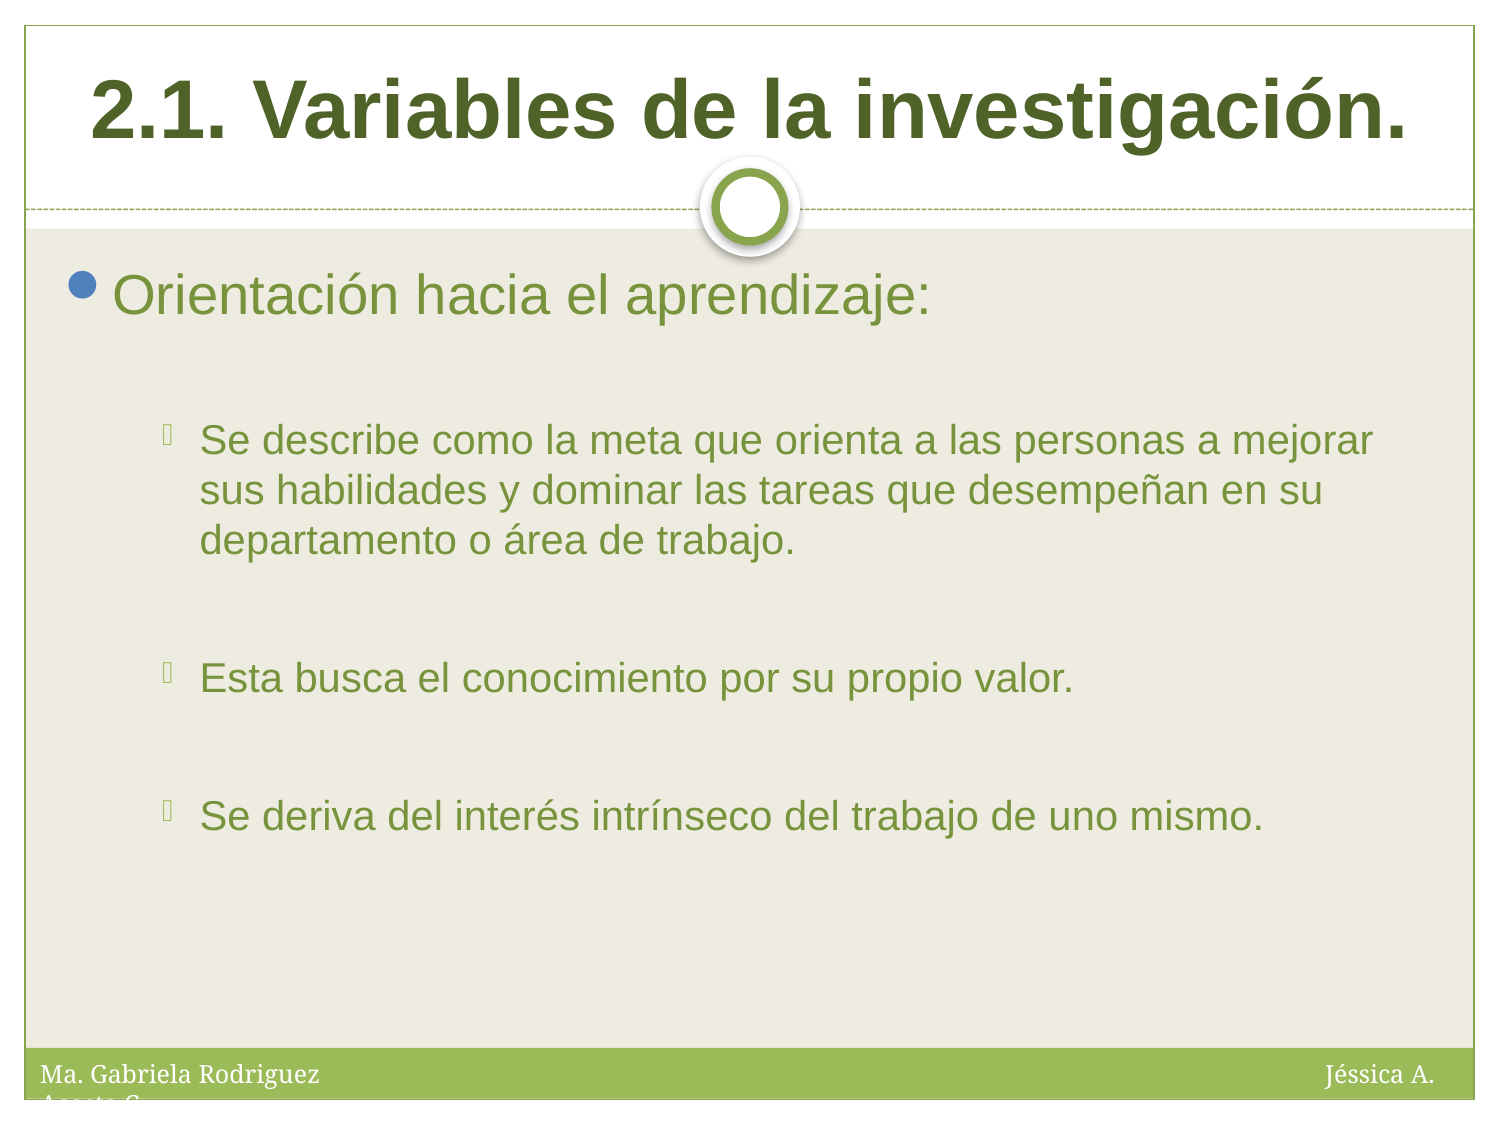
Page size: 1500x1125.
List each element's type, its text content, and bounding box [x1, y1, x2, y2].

title 2.1. Variables de la investigación. [12, 0, 1488, 163]
footer Ma. Gabriela Rodriguez Jéssica A. Acosta C. [24, 1051, 1463, 1112]
list Orientación hacia el aprendizaje: Se describe como la meta que orienta a las personas a mejorar sus habilidades y dominar las tareas que desempeñan en su departamento o área de trabajo. Esta busca el conocimiento por su propio valor. Se deriva del interés intrínseco del trabajo de uno mismo. [49, 250, 1445, 1001]
